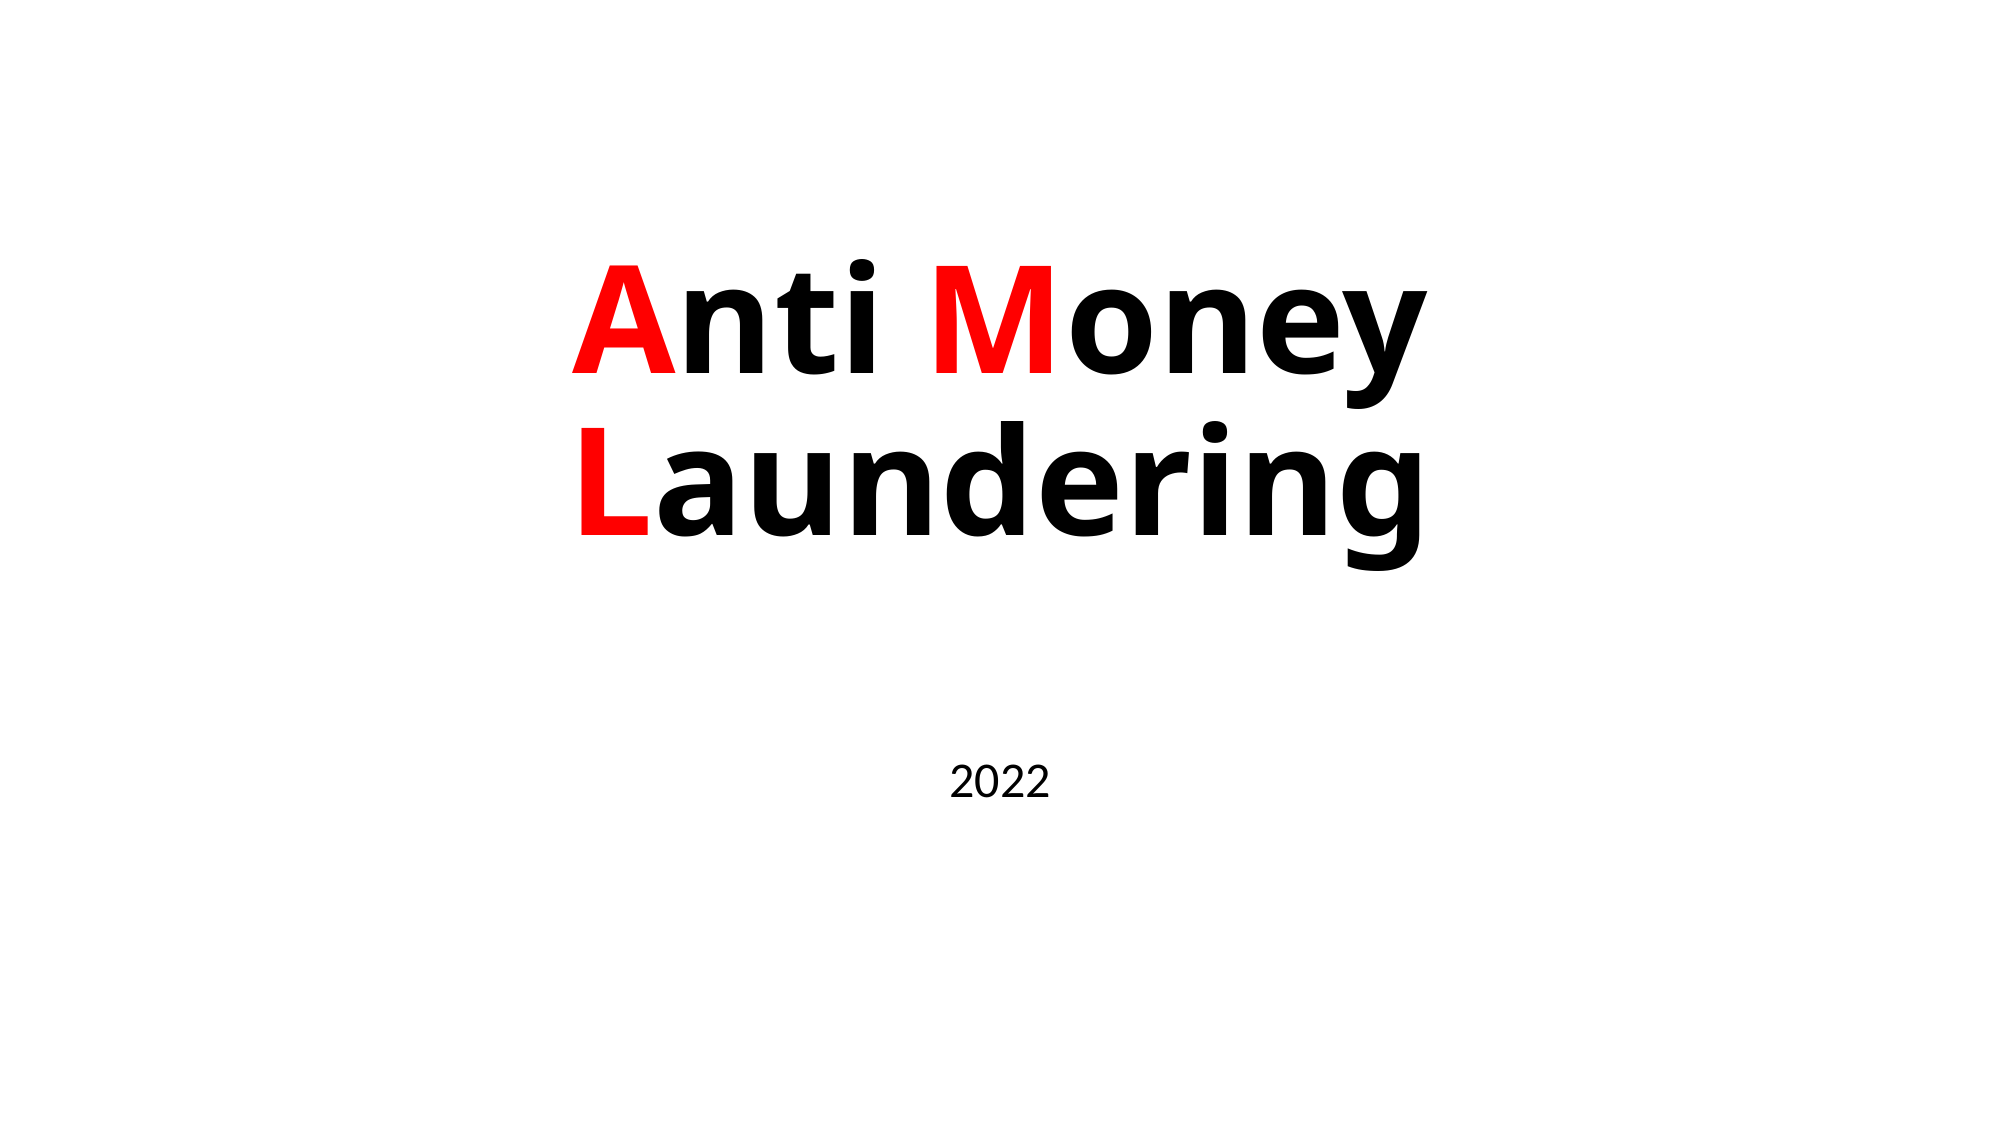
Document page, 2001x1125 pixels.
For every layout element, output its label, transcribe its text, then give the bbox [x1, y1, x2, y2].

title Anti Money Laundering [249, 184, 1750, 576]
subtitle 2022 [249, 590, 1750, 863]
